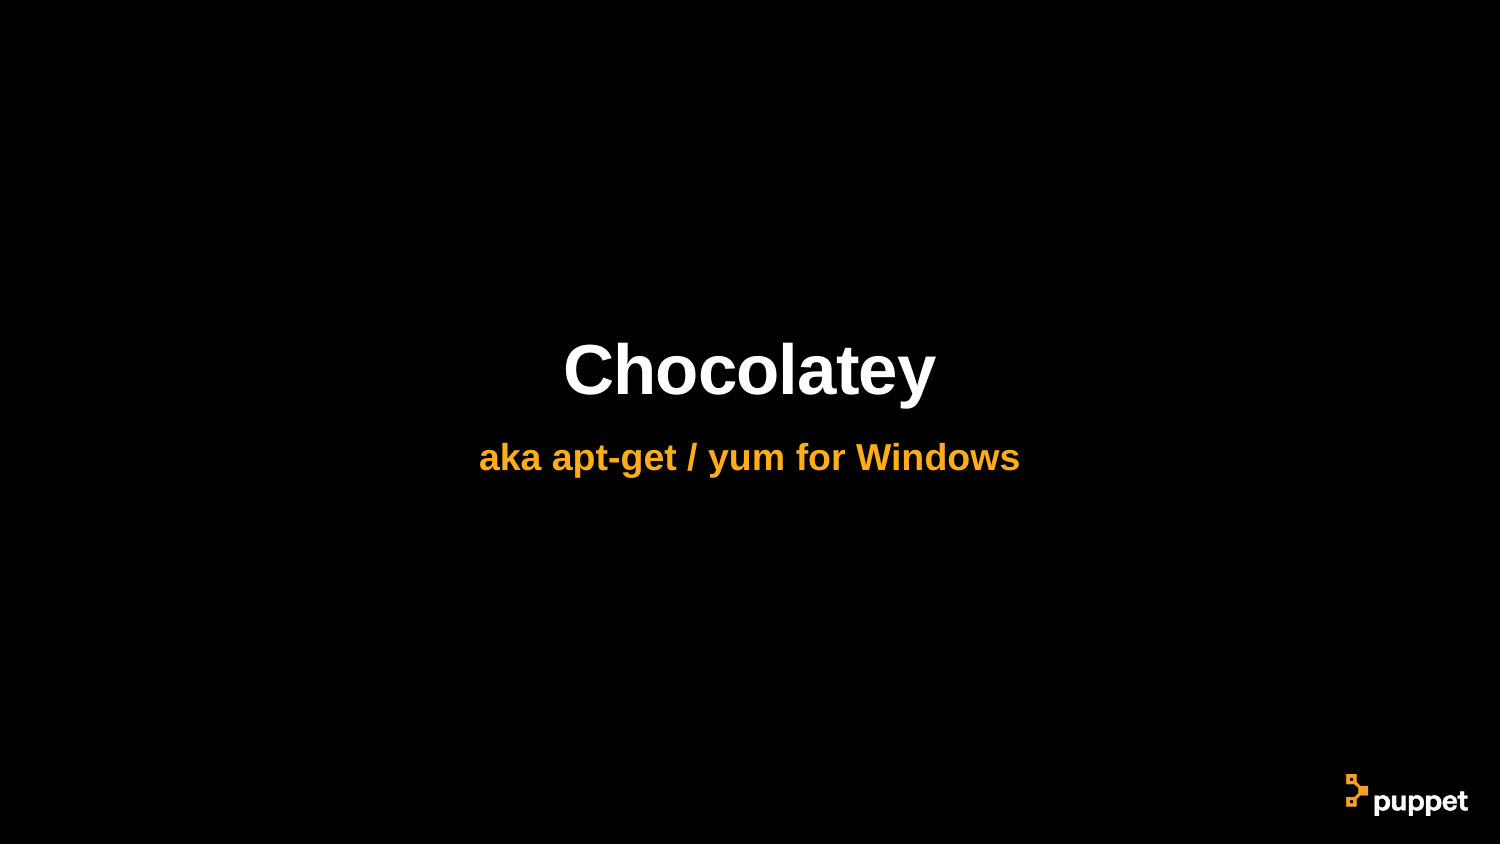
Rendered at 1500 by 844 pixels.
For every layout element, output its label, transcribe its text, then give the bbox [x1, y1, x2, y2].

picture [1346, 774, 1468, 816]
title Chocolatey [0, 332, 1500, 410]
subtitle aka apt-get / yum for Windows [0, 410, 1500, 486]
